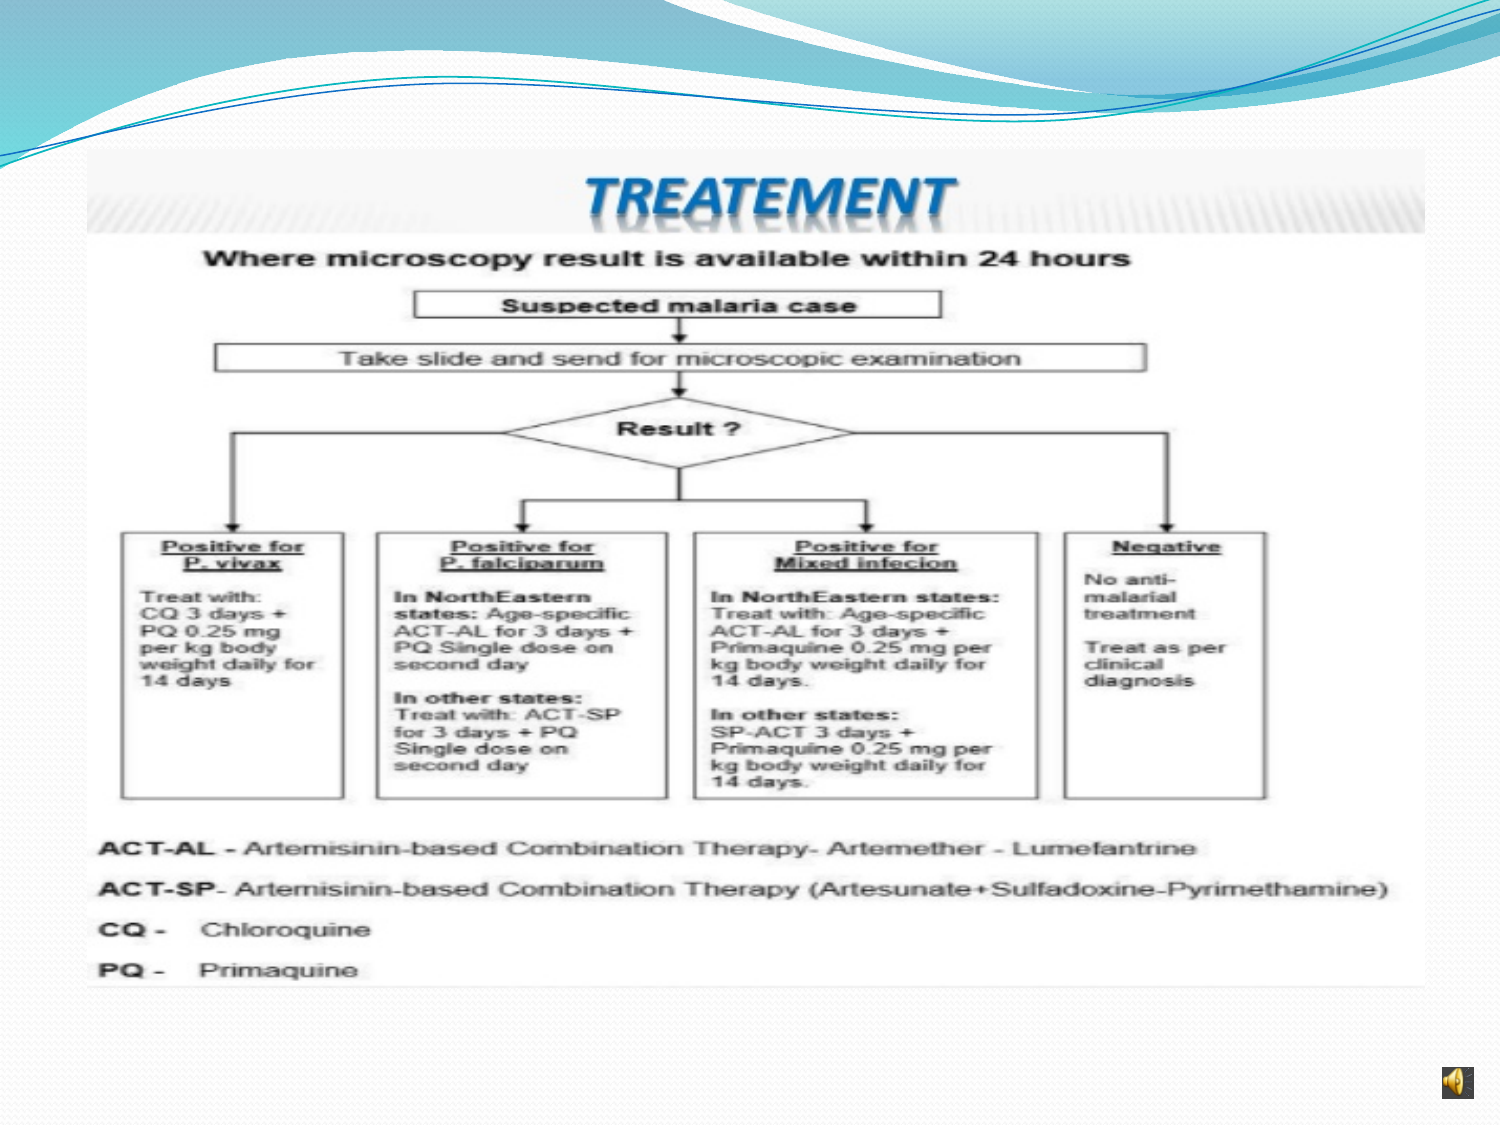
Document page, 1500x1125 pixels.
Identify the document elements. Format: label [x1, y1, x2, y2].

picture [1441, 1066, 1476, 1101]
list [87, 149, 1426, 988]
